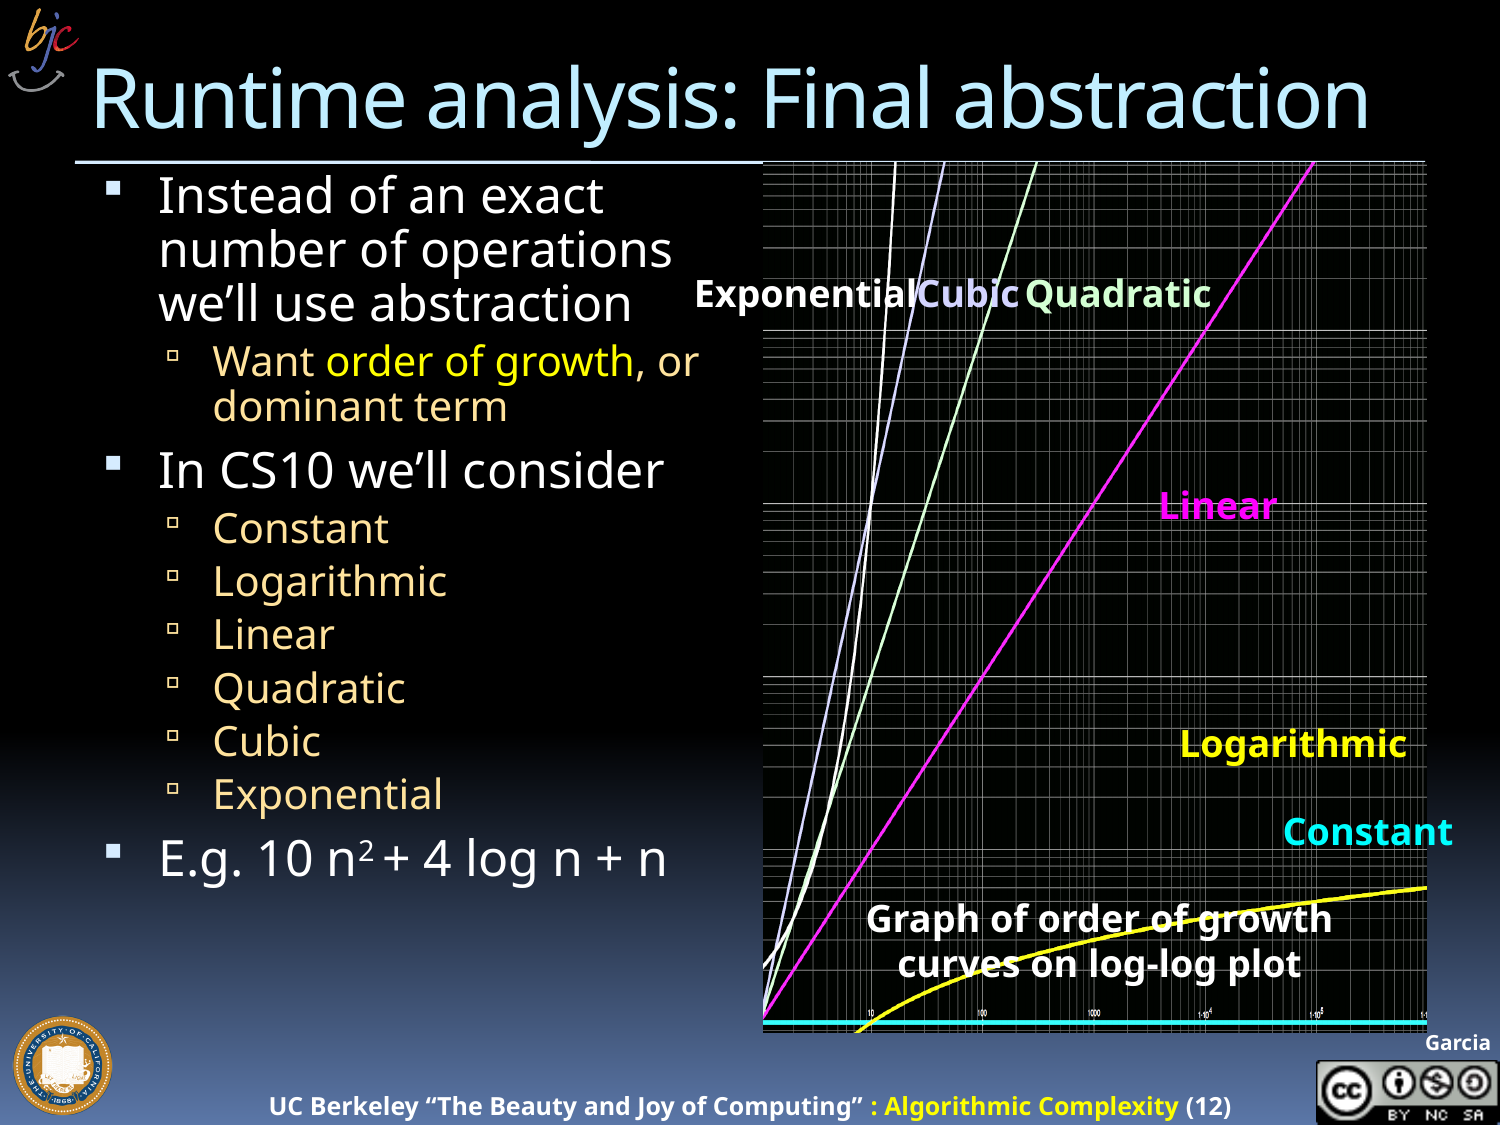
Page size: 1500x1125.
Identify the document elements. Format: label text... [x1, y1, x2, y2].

text_box Exponential [662, 262, 755, 338]
picture [1316, 1060, 1500, 1125]
title Runtime analysis: Final abstraction [75, 37, 1425, 163]
picture [8, 8, 79, 92]
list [763, 162, 1427, 1034]
list Instead of an exact number of operations we’ll use abstraction Want order of growth, or dominant term In CS10 we’ll consider Constant Logarithmic Linear Quadratic Cubic Exponential E.g. 10 n2 + 4 log n + n [75, 163, 739, 1034]
picture [12, 1015, 113, 1116]
text_box Constant [1436, 799, 1500, 875]
